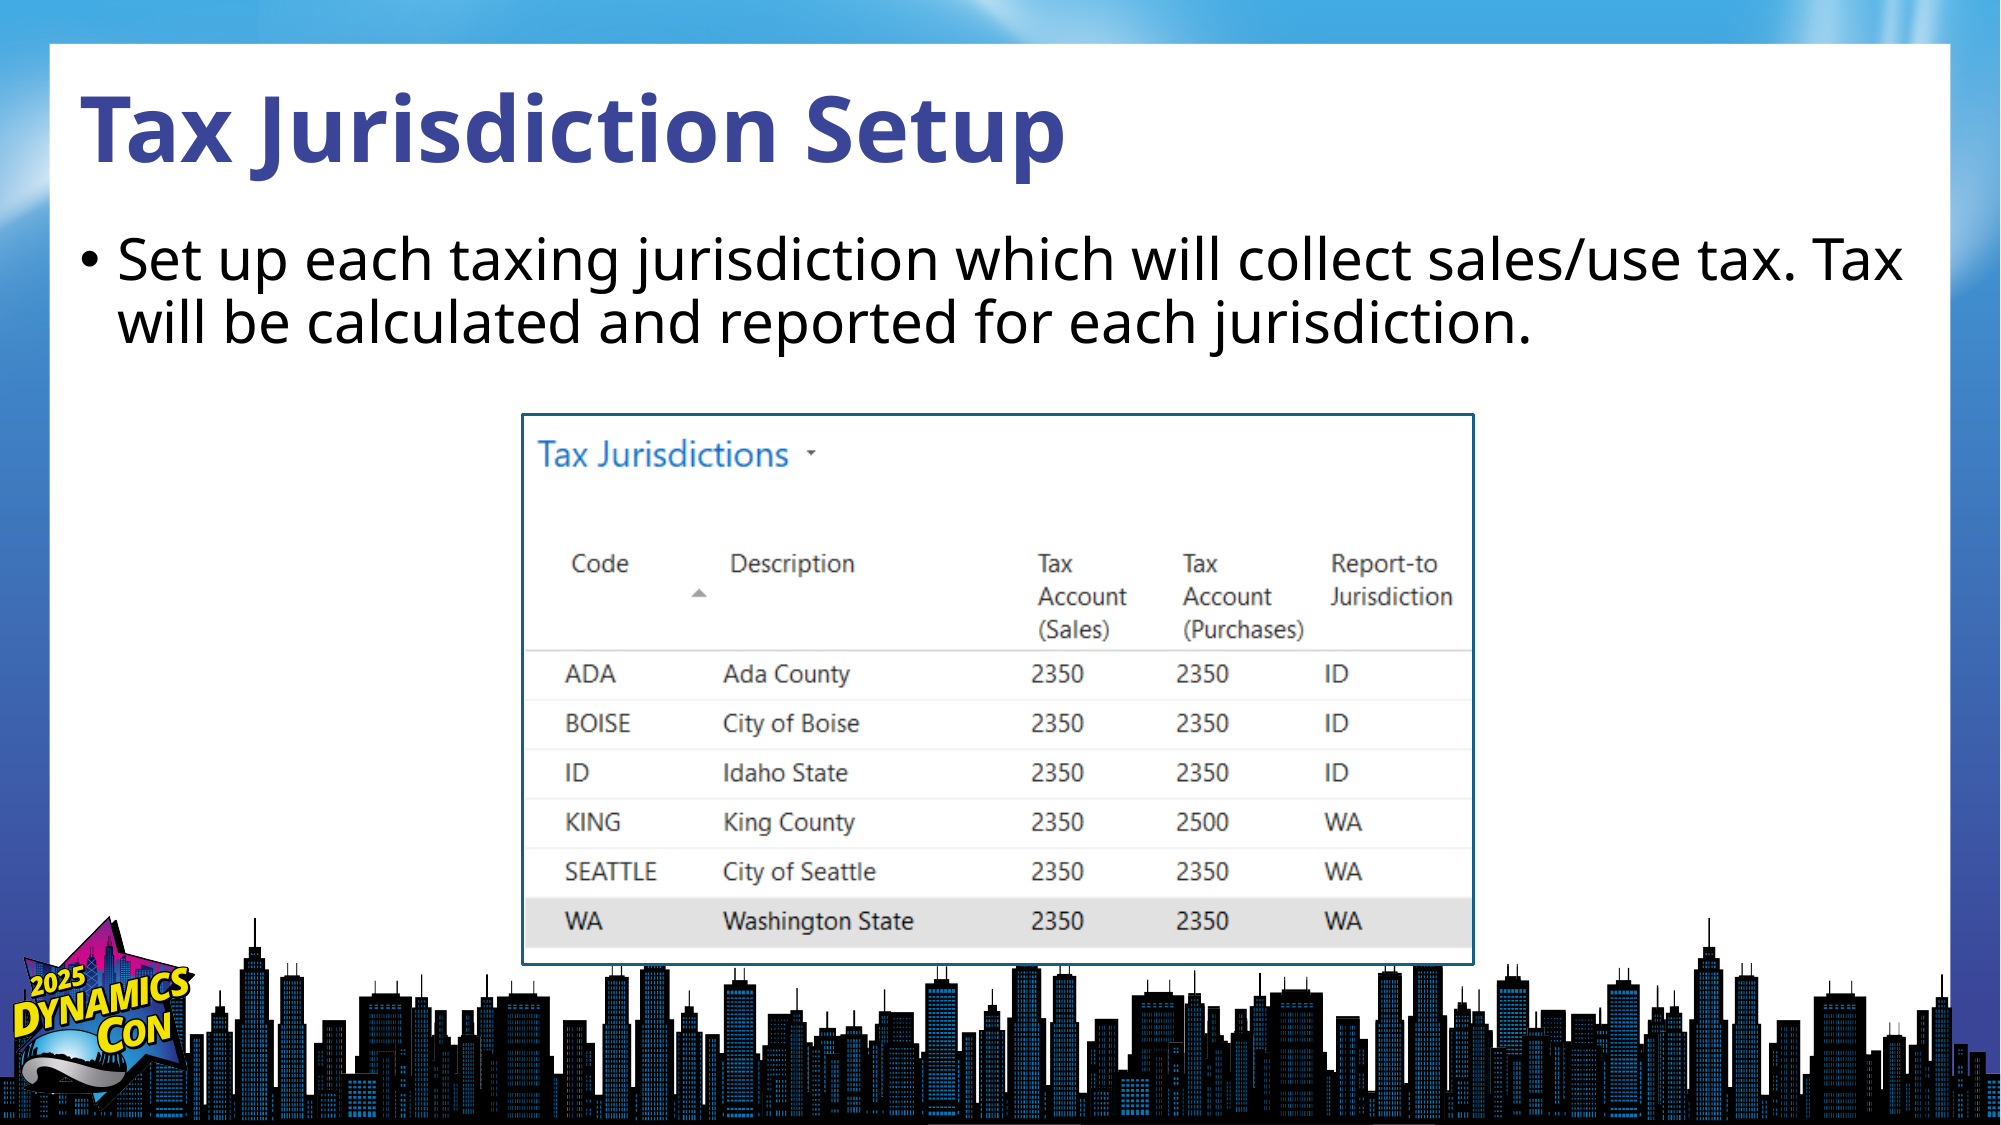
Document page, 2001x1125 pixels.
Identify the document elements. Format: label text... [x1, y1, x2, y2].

list Set up each taxing jurisdiction which will collect sales/use tax. Tax will be calculated and reported for each jurisdiction. [64, 222, 1932, 945]
picture [0, 0, 2001, 1125]
title Tax Jurisdiction Setup [64, 60, 1932, 205]
